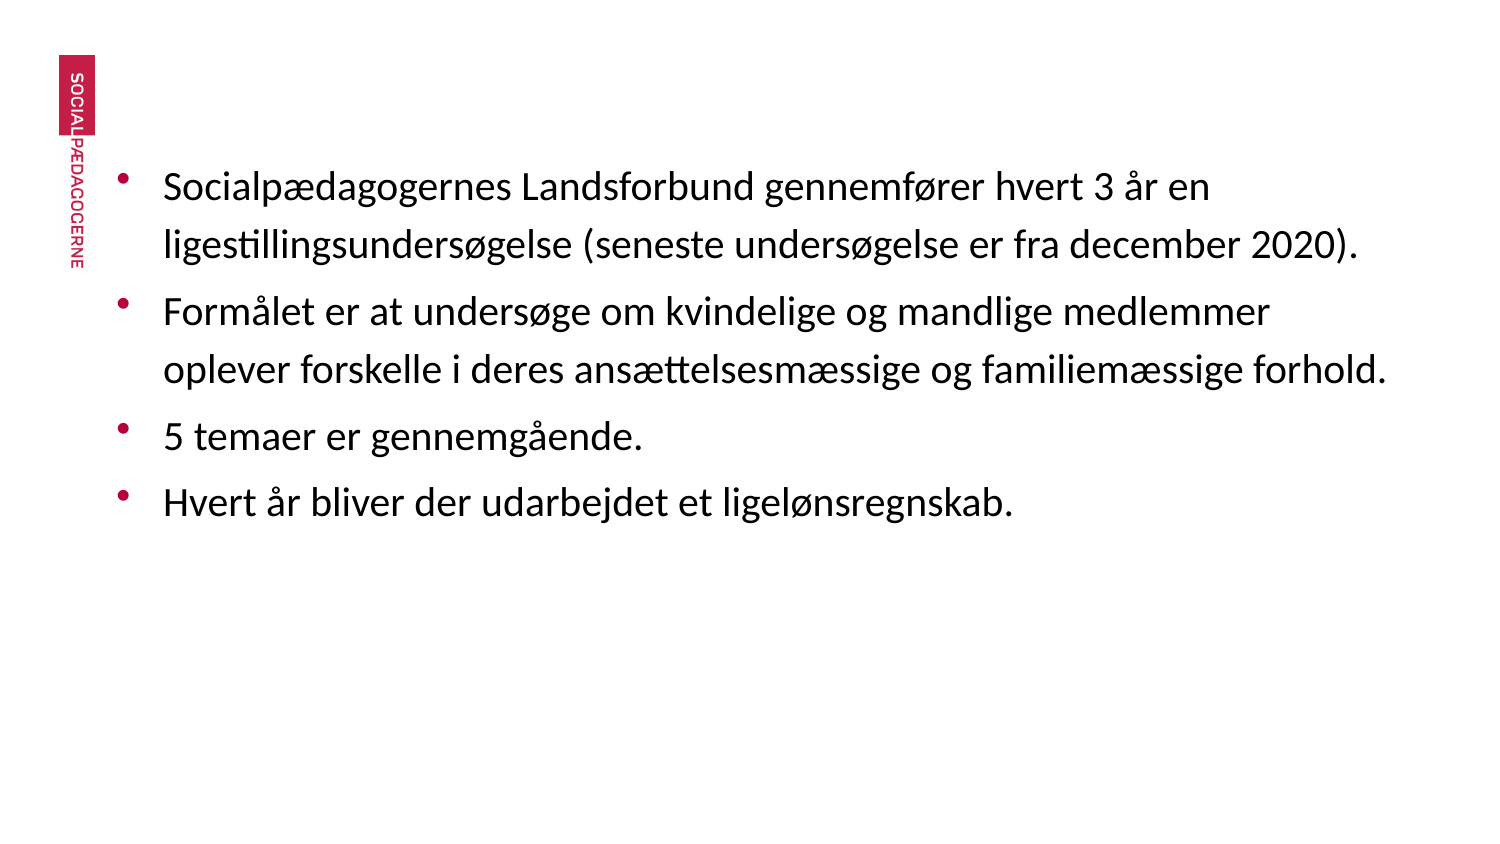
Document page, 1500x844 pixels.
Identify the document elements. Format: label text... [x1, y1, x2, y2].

list Socialpædagogernes Landsforbund gennemfører hvert 3 år en ligestillingsundersøgelse (seneste undersøgelse er fra december 2020). Formålet er at undersøge om kvindelige og mandlige medlemmer oplever forskelle i deres ansættelsesmæssige og familiemæssige forhold. 5 temaer er gennemgående. Hvert år bliver der udarbejdet et ligelønsregnskab. [41, 150, 1394, 753]
picture [59, 55, 95, 150]
